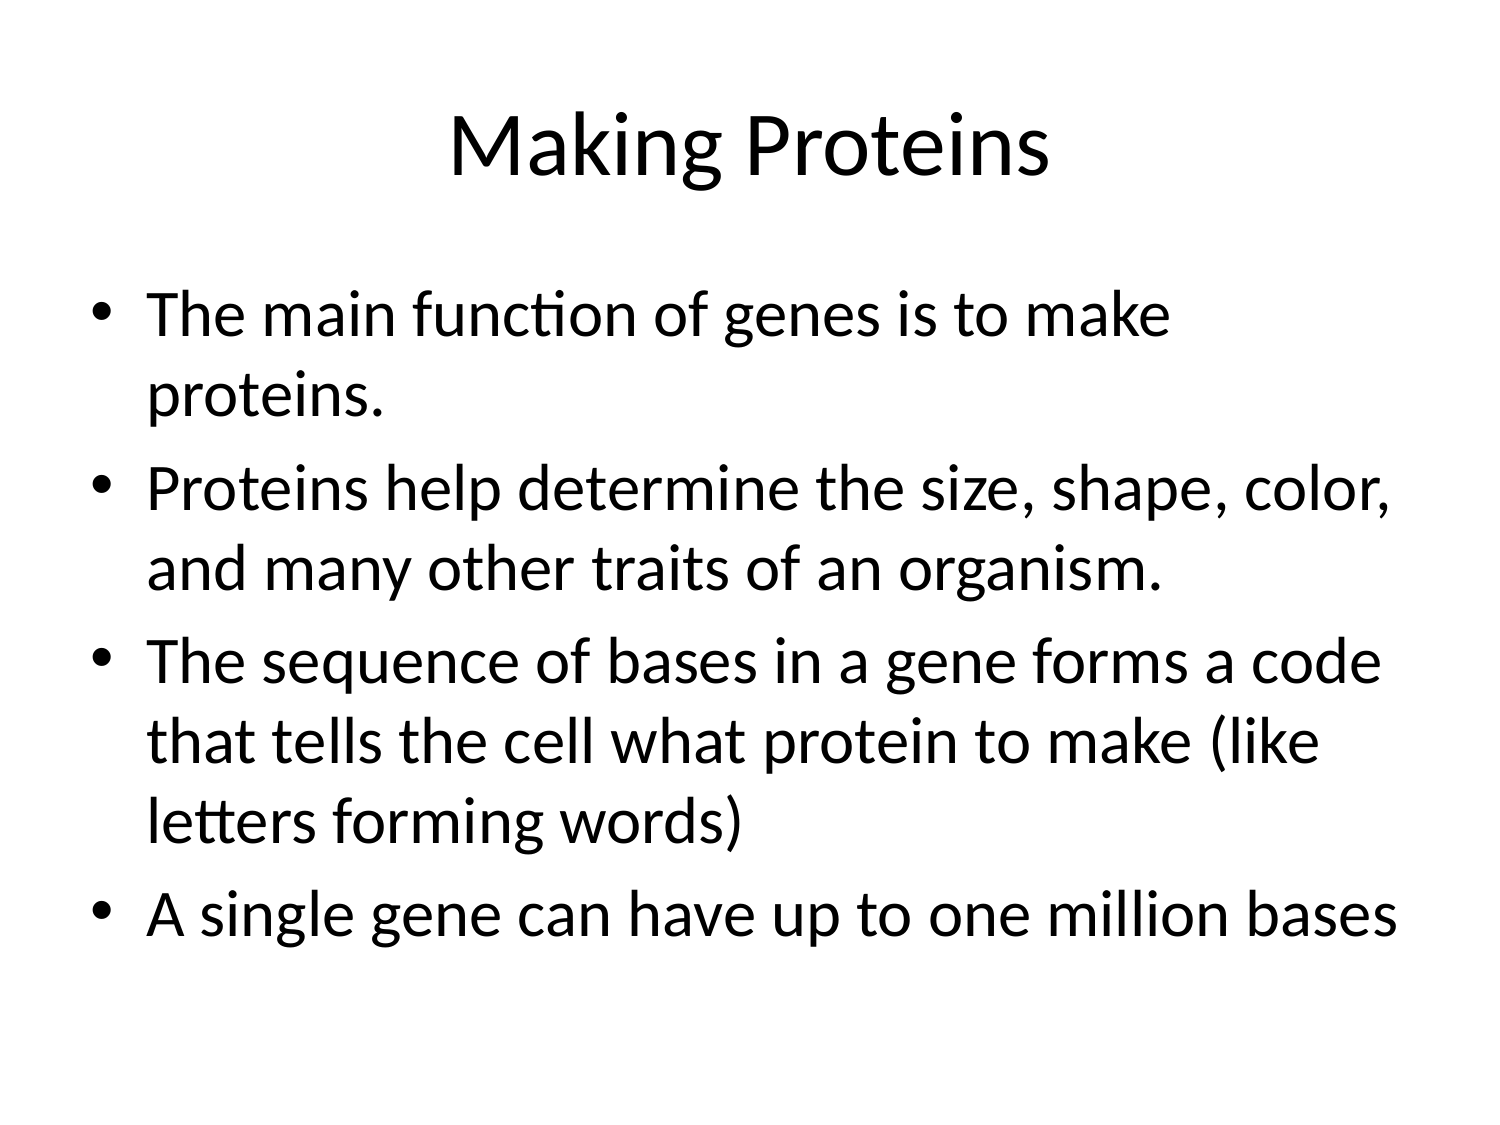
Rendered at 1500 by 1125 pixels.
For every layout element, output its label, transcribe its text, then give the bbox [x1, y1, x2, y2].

title Making Proteins [75, 45, 1425, 233]
list The main function of genes is to make proteins. Proteins help determine the size, shape, color, and many other traits of an organism. The sequence of bases in a gene forms a code that tells the cell what protein to make (like letters forming words) A single gene can have up to one million bases [75, 262, 1425, 1005]
